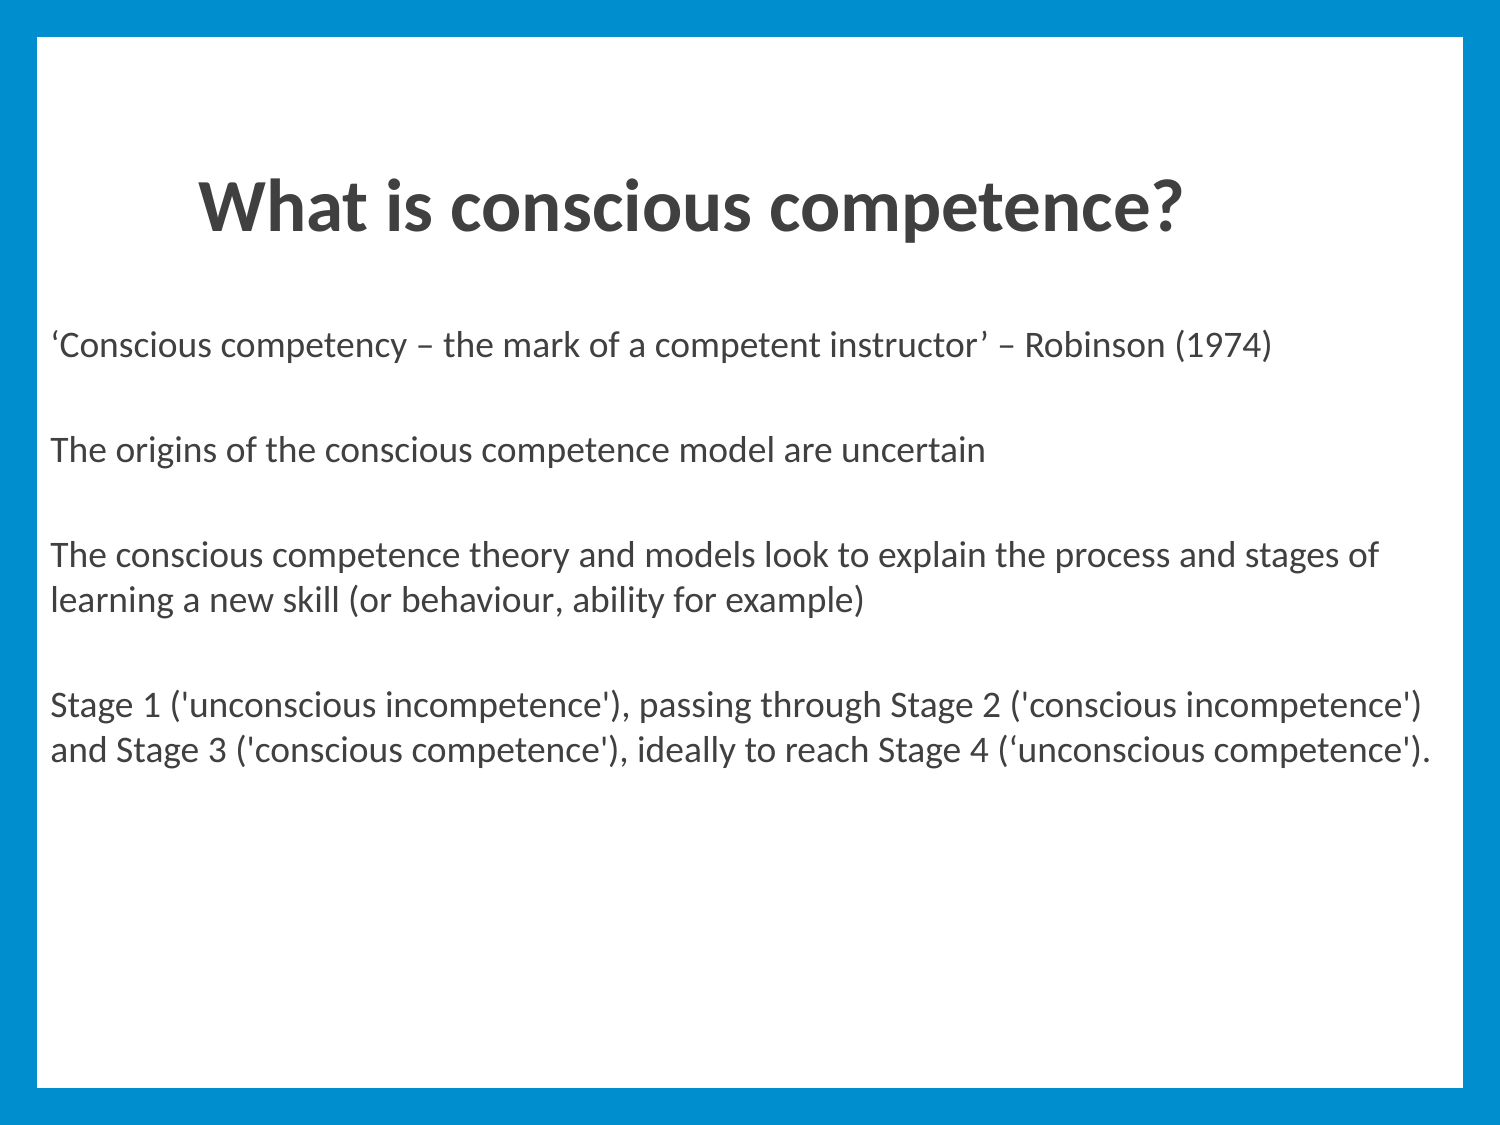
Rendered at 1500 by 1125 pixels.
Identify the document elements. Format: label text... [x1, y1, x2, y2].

list ‘Conscious competency – the mark of a competent instructor’ – Robinson (1974) The origins of the conscious competence model are uncertain The conscious competence theory and models look to explain the process and stages of learning a new skill (or behaviour, ability for example) Stage 1 ('unconscious incompetence'), passing through Stage 2 ('conscious incompetence') and Stage 3 ('conscious competence'), ideally to reach Stage 4 (‘unconscious competence'). [35, 312, 1465, 848]
title What is conscious competence? [183, 90, 1317, 312]
